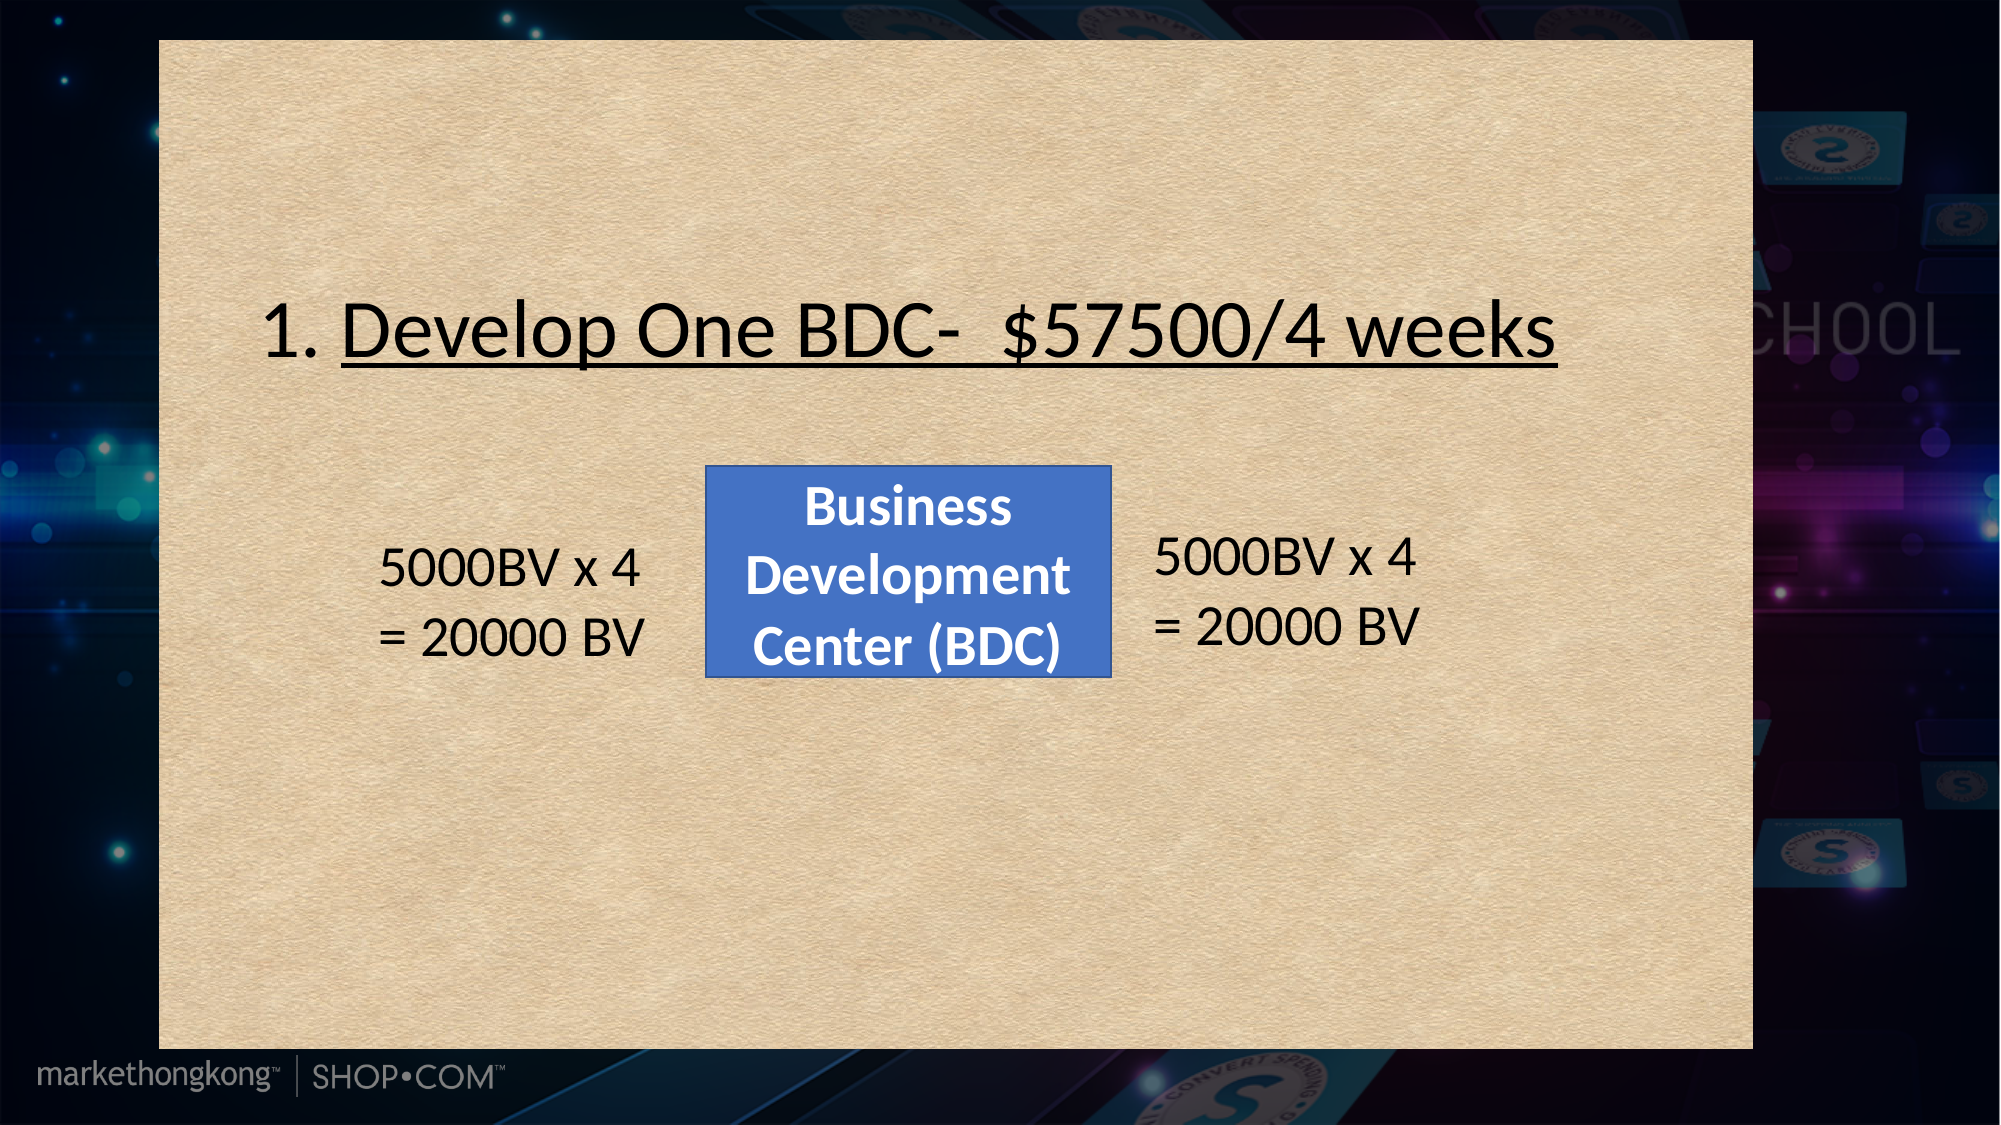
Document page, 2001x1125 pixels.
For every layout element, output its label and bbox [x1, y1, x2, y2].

picture [0, 0, 2000, 1125]
list [159, 40, 1753, 1049]
